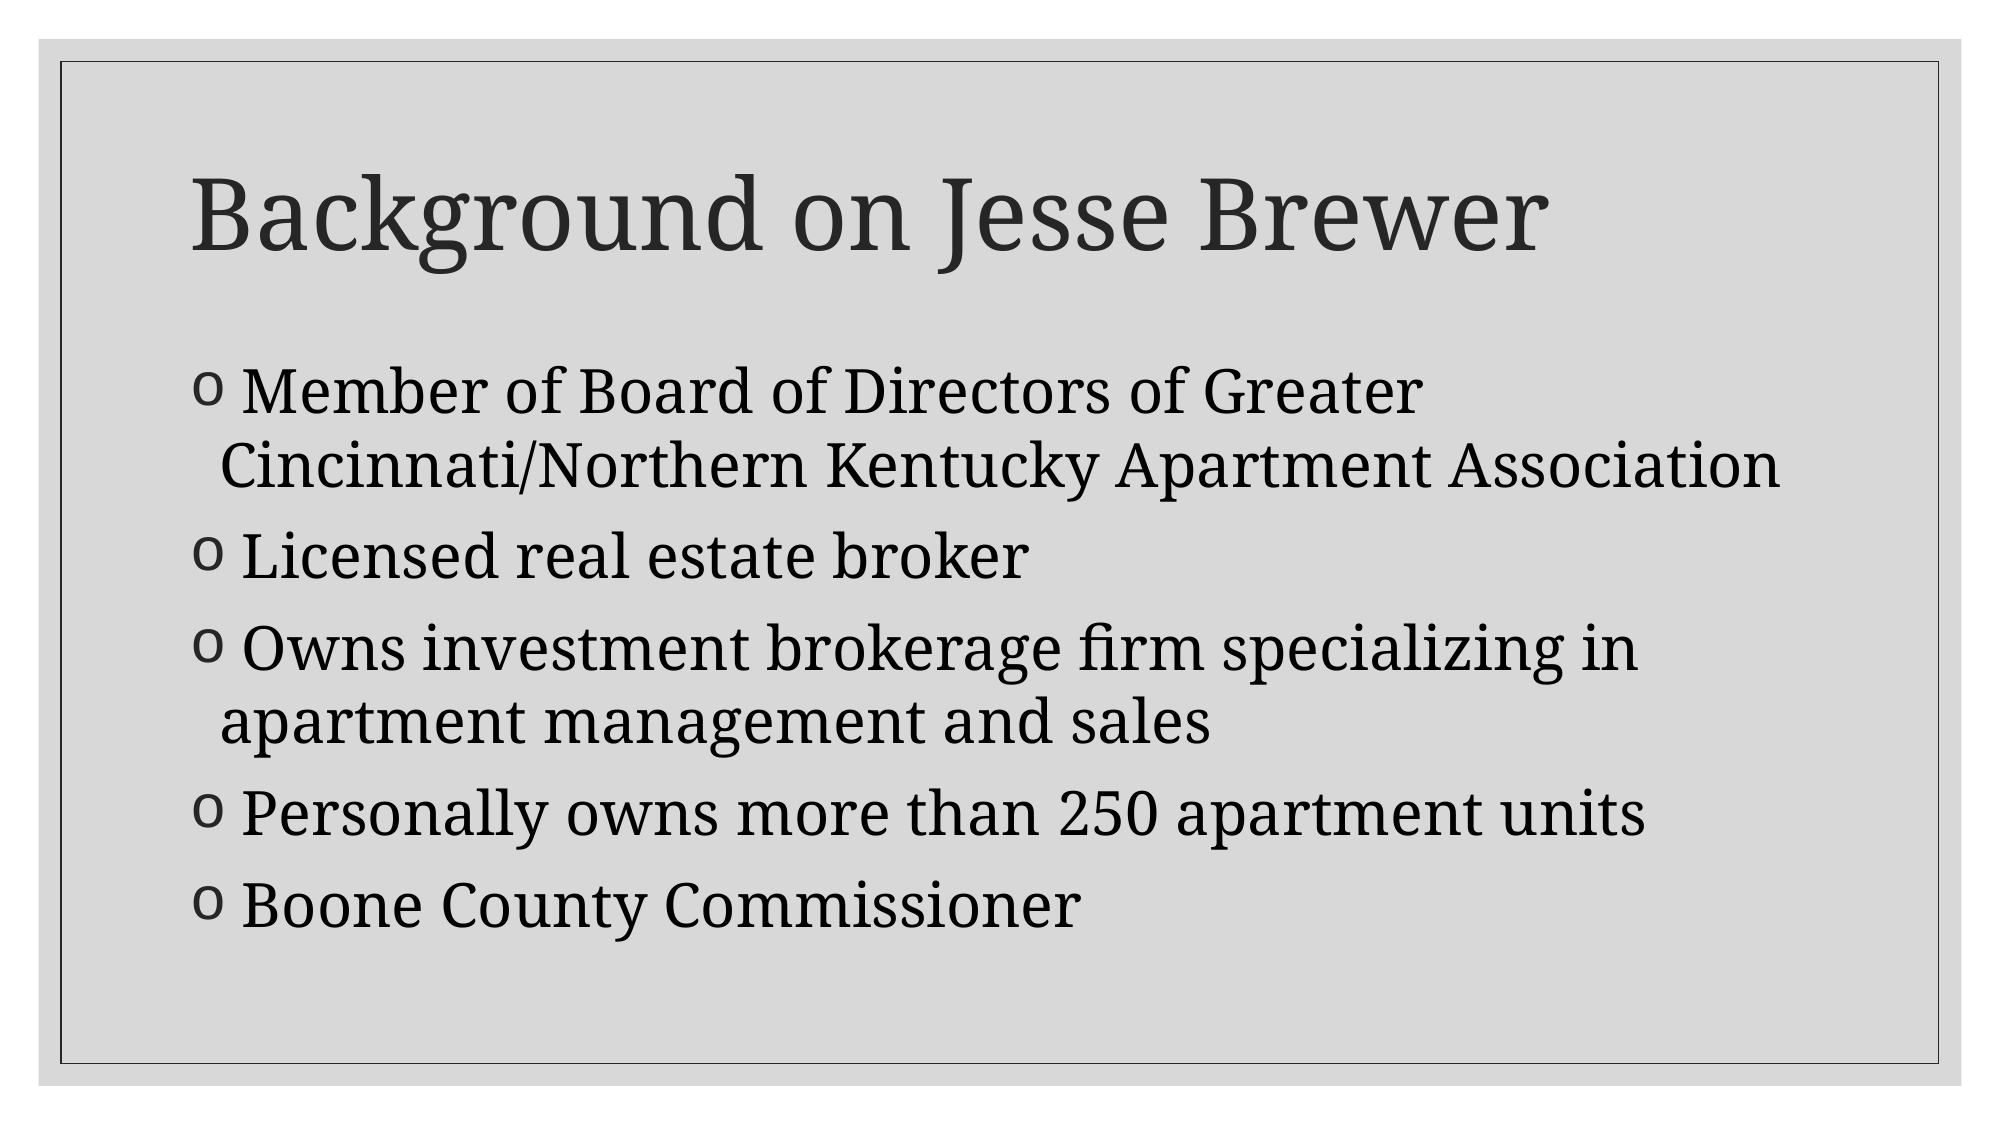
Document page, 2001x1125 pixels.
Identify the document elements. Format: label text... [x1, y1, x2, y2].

list Member of Board of Directors of Greater Cincinnati/Northern Kentucky Apartment Association Licensed real estate broker Owns investment brokerage firm specializing in apartment management and sales Personally owns more than 250 apartment units Boone County Commissioner [174, 345, 1825, 977]
title Background on Jesse Brewer [174, 105, 1825, 331]
